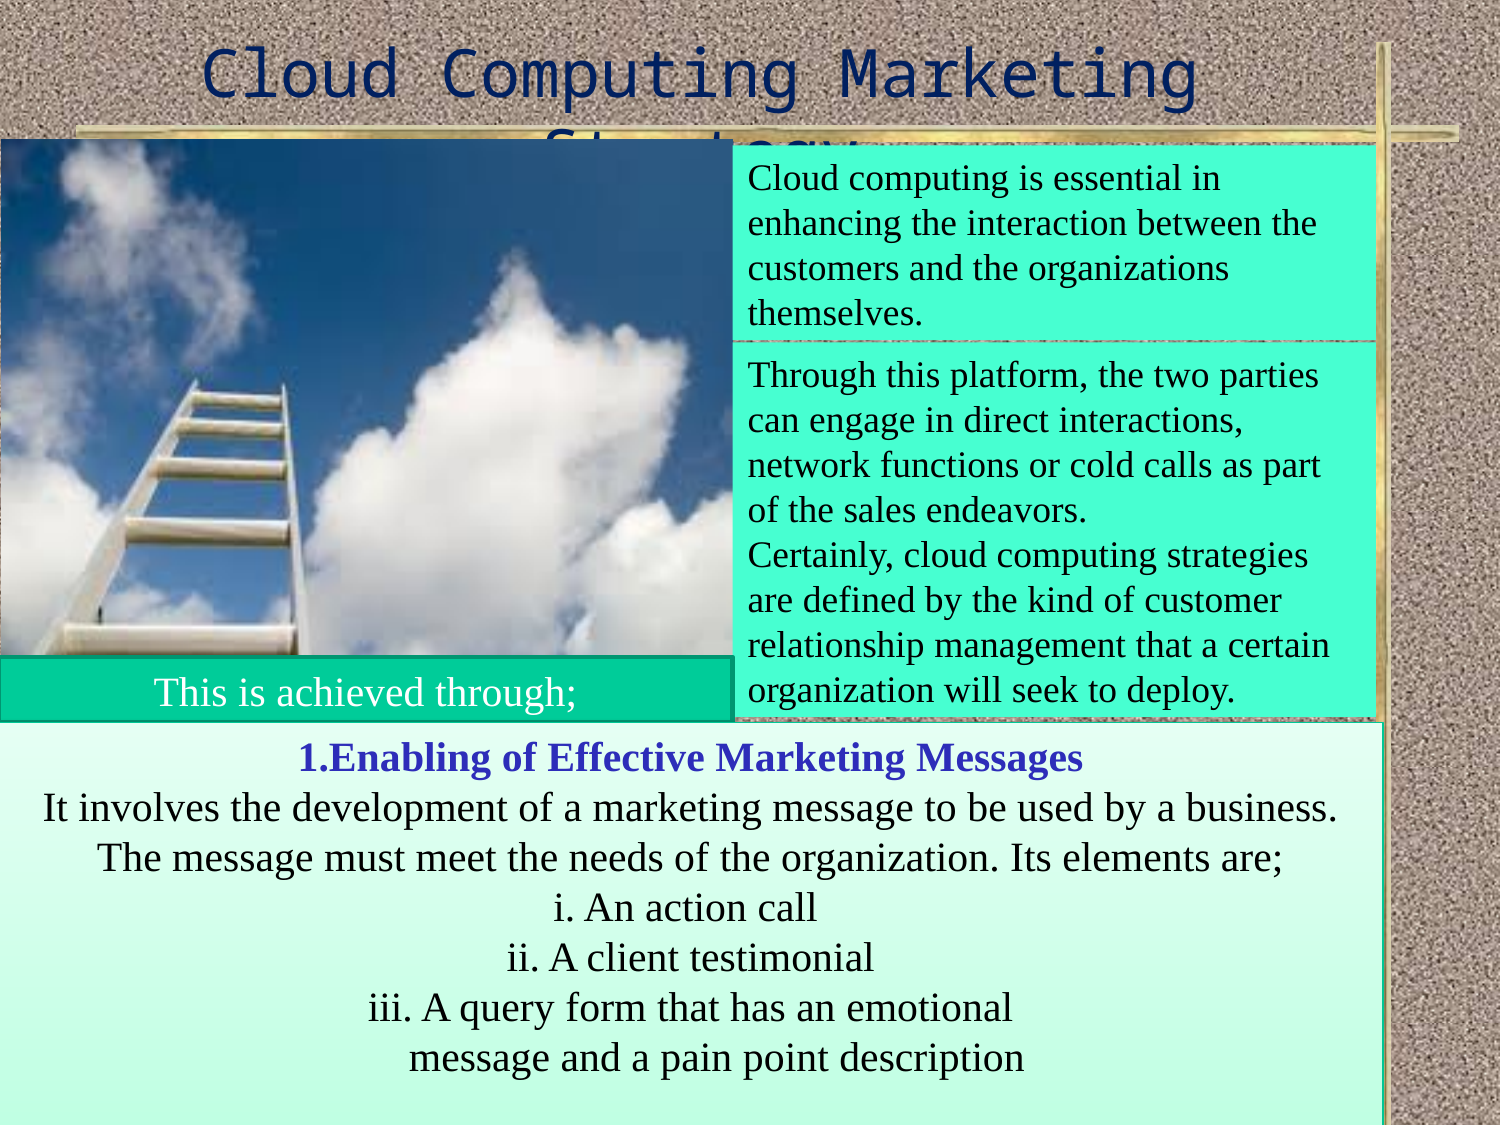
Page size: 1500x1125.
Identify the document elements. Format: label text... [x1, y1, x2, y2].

text_box Cloud Computing Marketing Strategy [76, 23, 1324, 124]
picture [0, 0, 1500, 1125]
text_box 1.Enabling of Effective Marketing Messages It involves the development of a marketing message to be used by a business. The message must meet the needs of the organization. Its elements are; i. An action call ii. A client testimonial iii. A query form that has an emotional message and a pain point description [0, 722, 1370, 1125]
text_box Through this platform, the two parties can engage in direct interactions, network functions or cold calls as part of the sales endeavors. Certainly, cloud computing strategies are defined by the kind of customer relationship management that a certain organization will seek to deploy. [735, 342, 1370, 717]
text_box Cloud computing is essential in enhancing the interaction between the customers and the organizations themselves. [736, 149, 1370, 341]
text_box This is achieved through; [0, 664, 735, 720]
